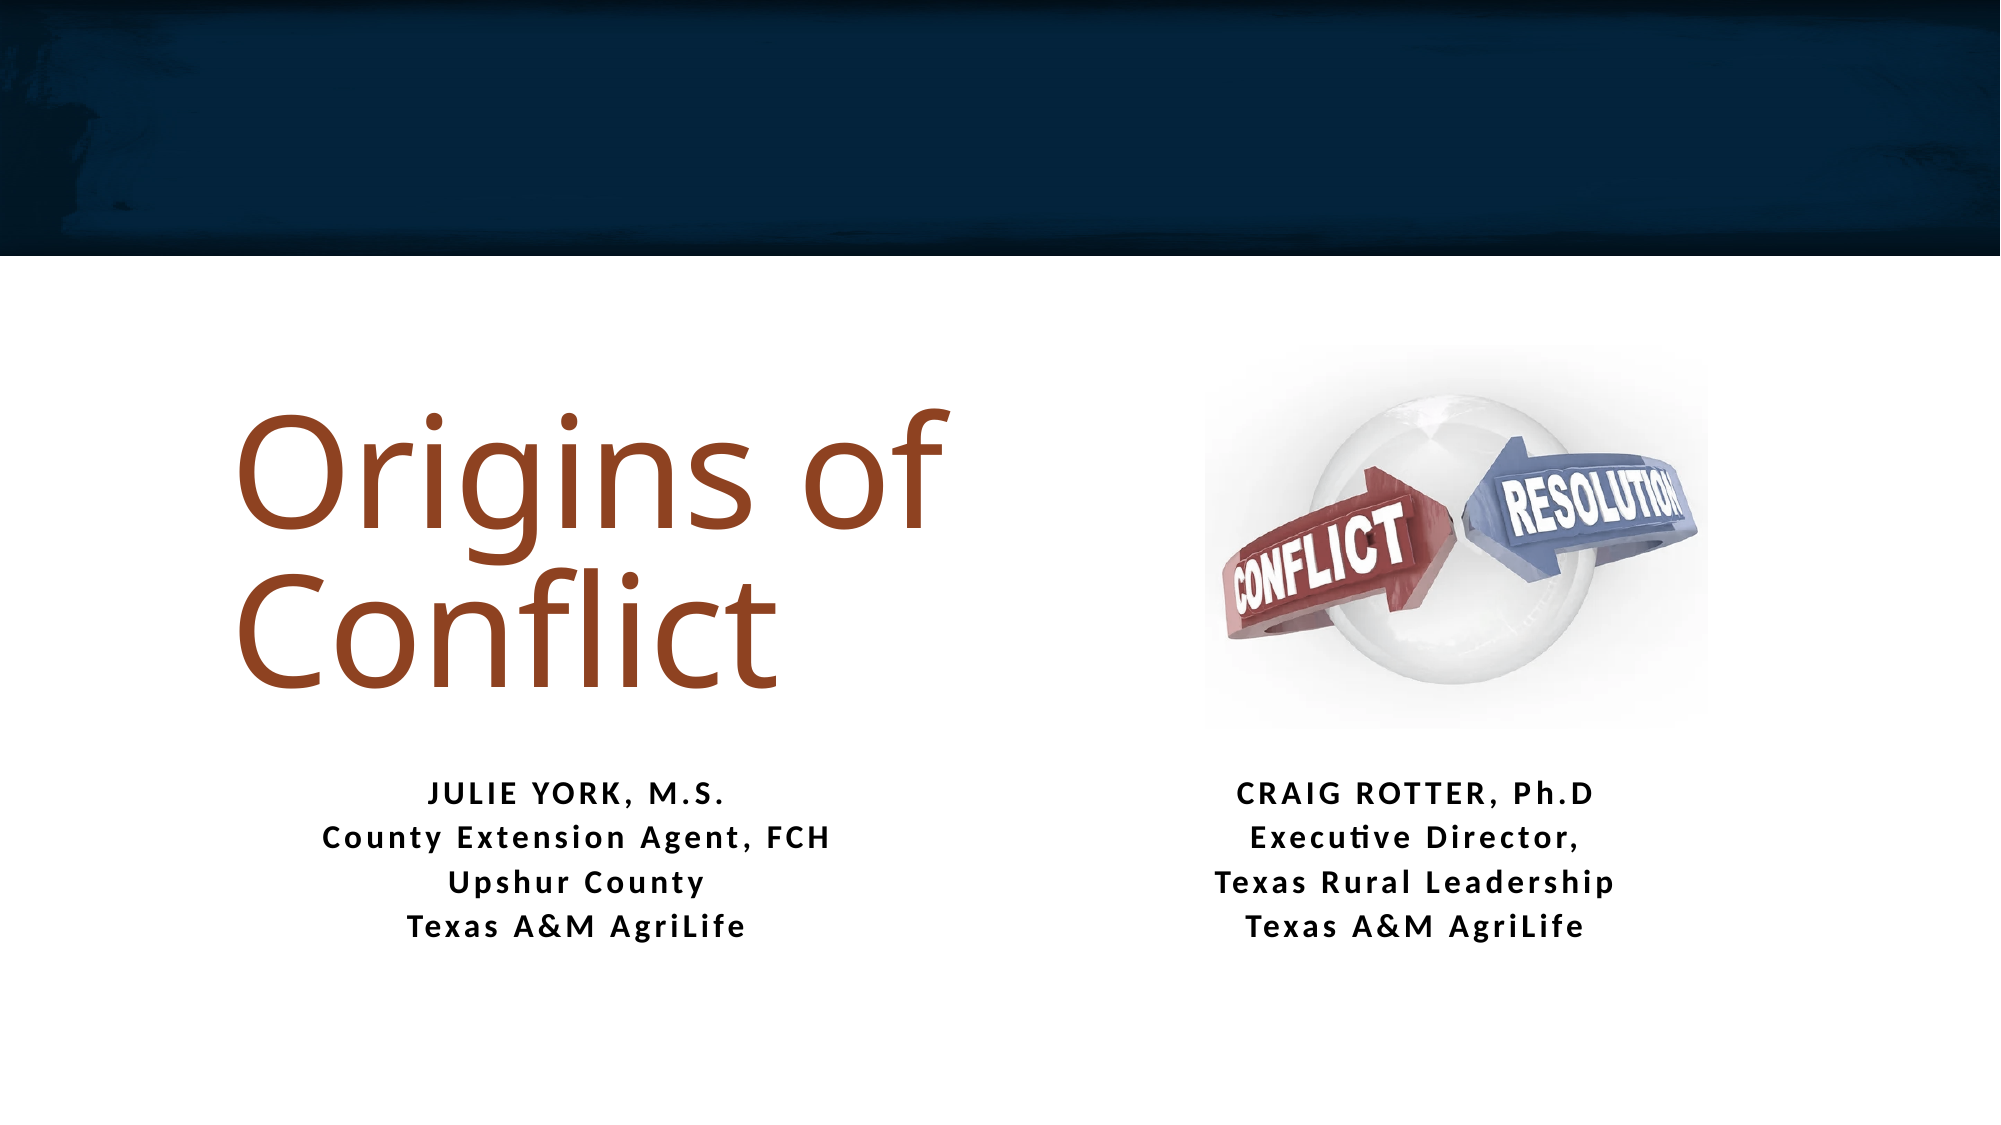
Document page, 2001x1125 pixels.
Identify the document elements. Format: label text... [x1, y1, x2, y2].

picture [1205, 344, 1708, 729]
title Origins of Conflict [215, 326, 1058, 728]
text_box Julie York, m.s. County Extension Agent, FCH Upshur County Texas A&M AgriLife [298, 756, 854, 973]
text_box Craig Rotter, Ph.D Executive Director, Texas Rural Leadership Texas A&M AgriLife [1145, 756, 1683, 973]
picture [0, 0, 2000, 257]
